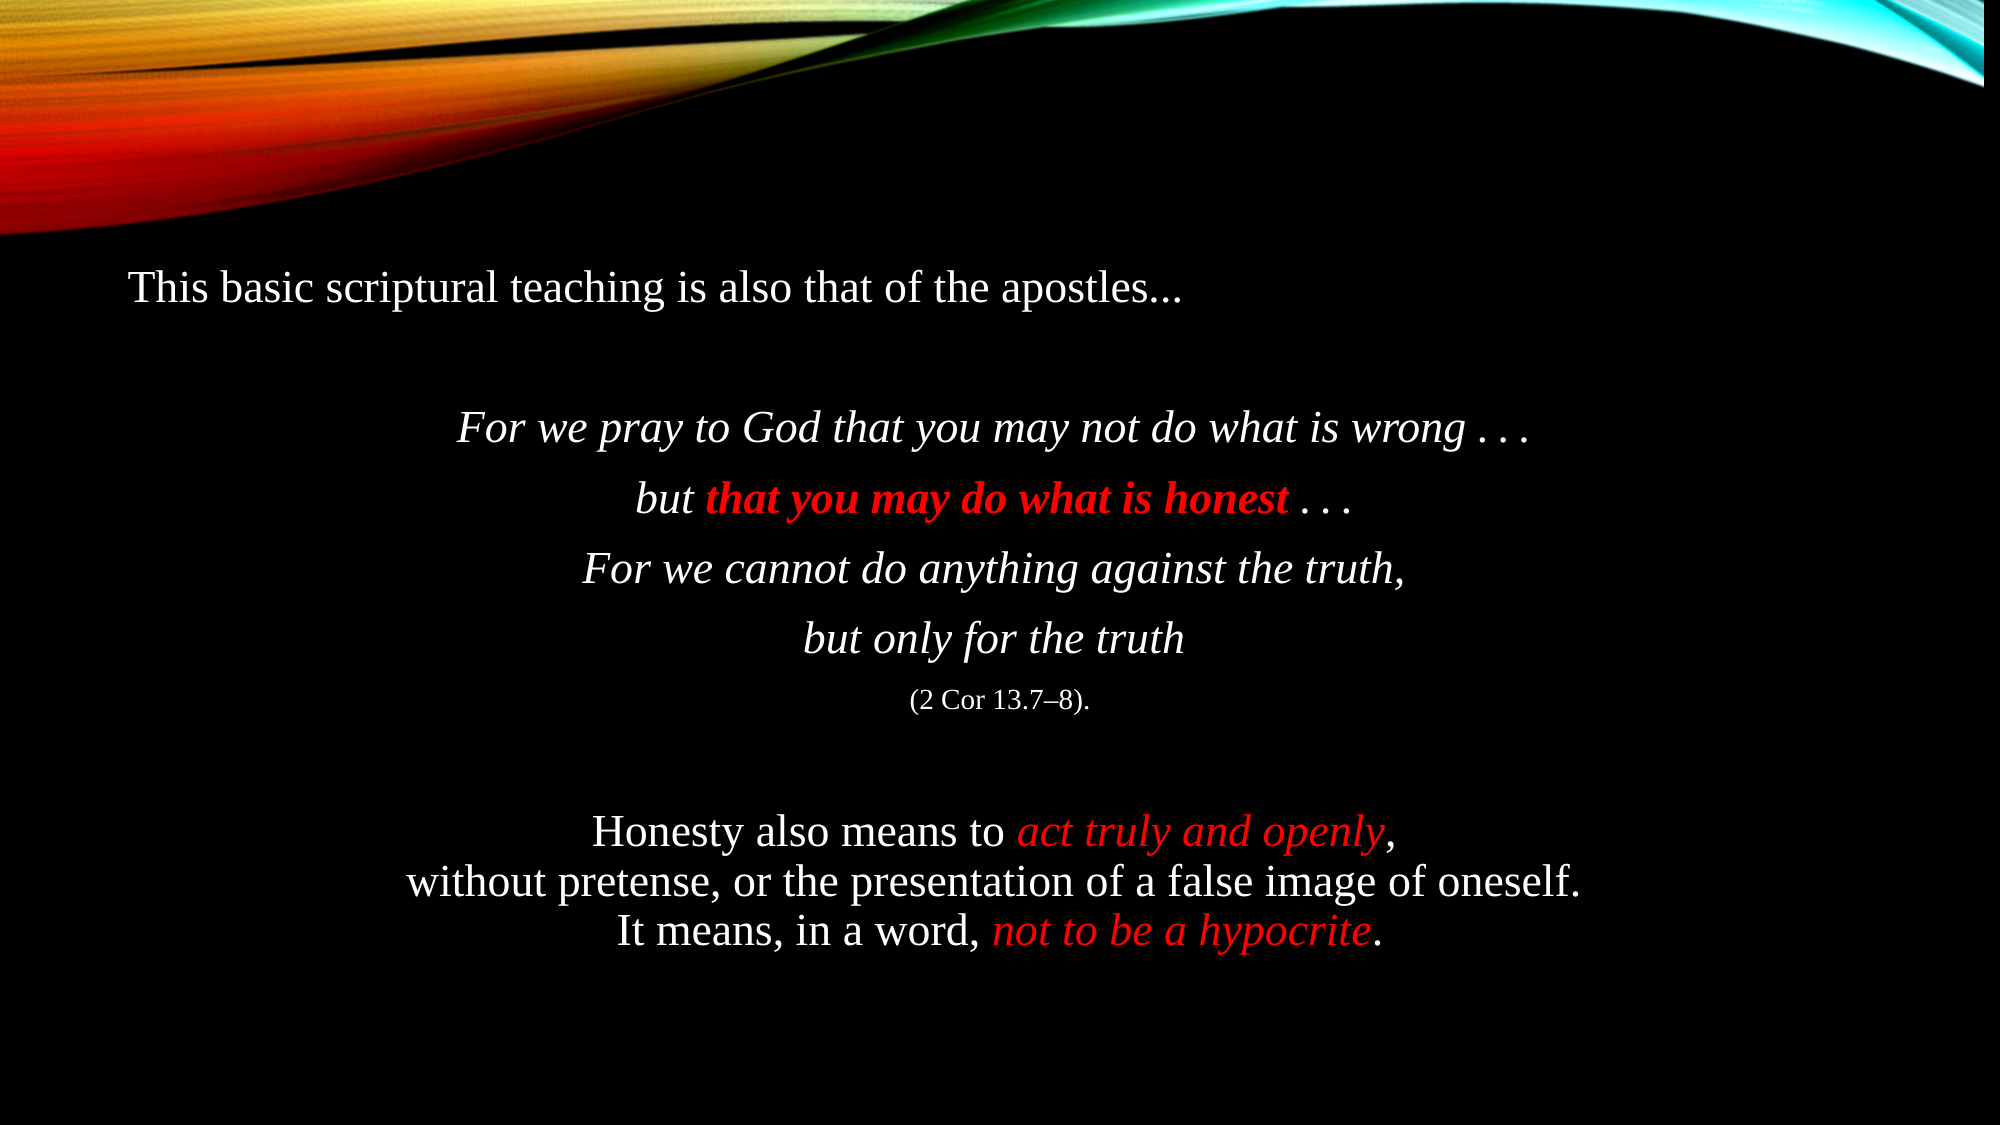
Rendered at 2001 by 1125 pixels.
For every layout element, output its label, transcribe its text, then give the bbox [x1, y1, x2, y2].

picture [0, 0, 1984, 237]
list This basic scriptural teaching is also that of the apostles... For we pray to God that you may not do what is wrong . . . but that you may do what is honest . . . For we cannot do anything against the truth, but only for the truth (2 Cor 13.7–8). Honesty also means to act truly and openly, without pretense, or the presentation of a false image of oneself. It means, in a word, not to be a hypocrite. [112, 255, 1888, 1021]
